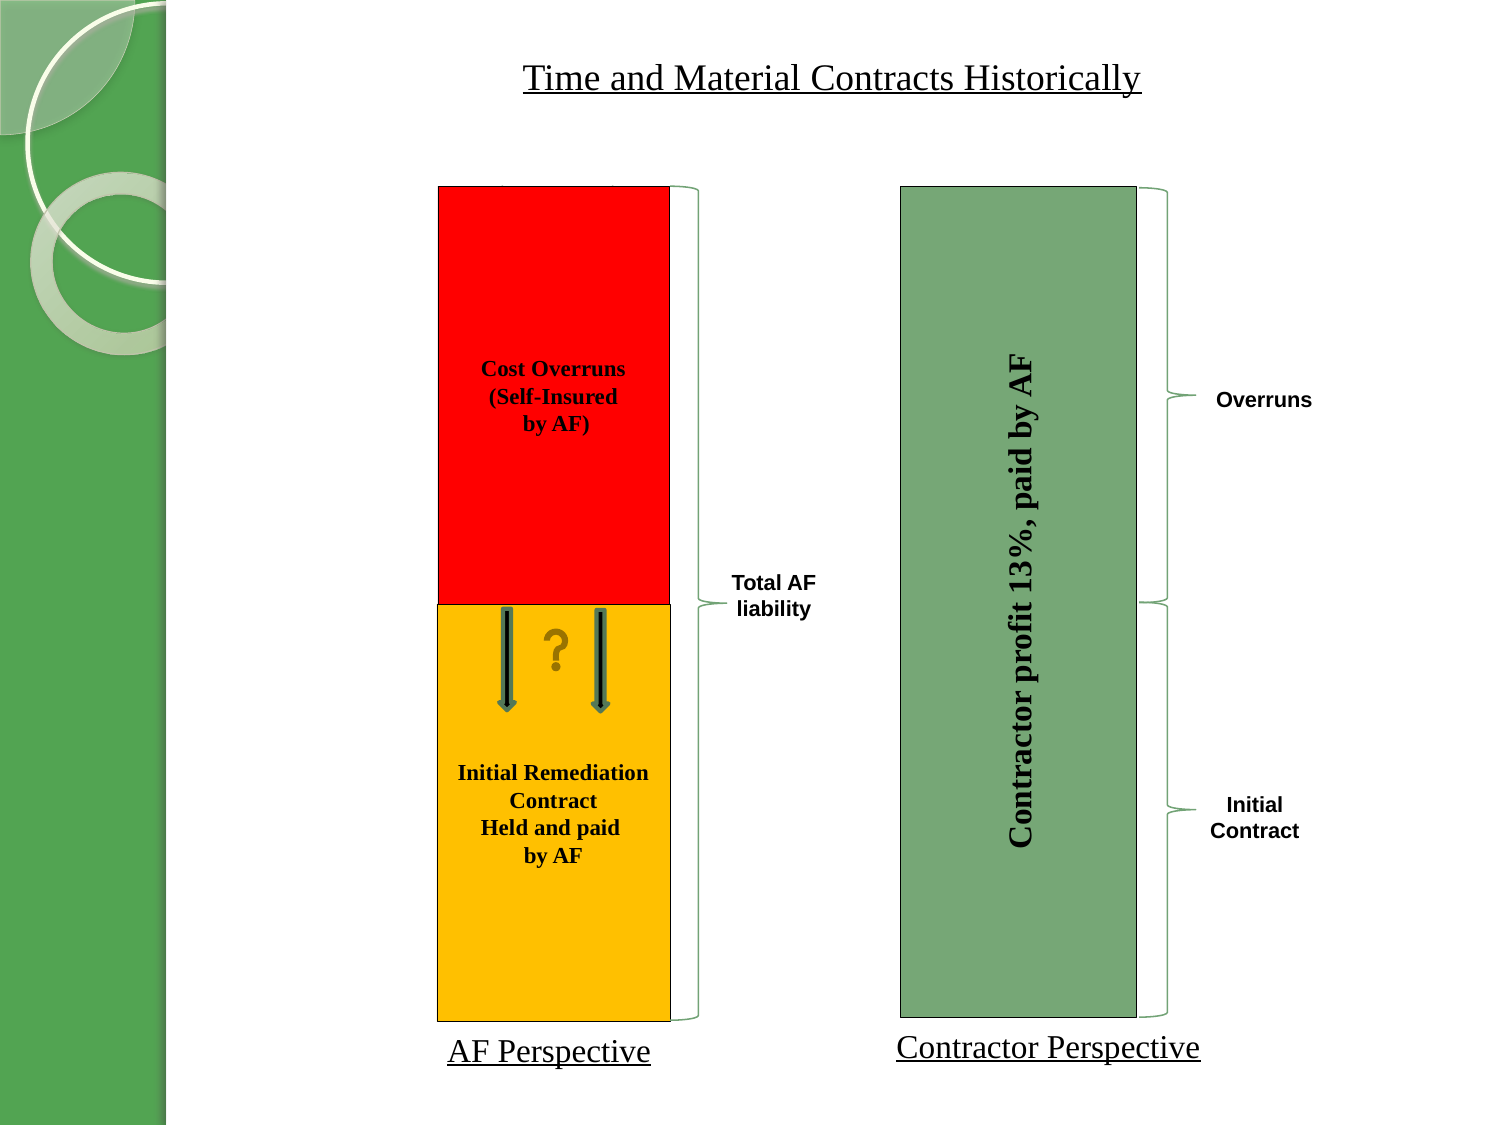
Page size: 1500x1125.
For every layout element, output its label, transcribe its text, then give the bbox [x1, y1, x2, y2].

text_box Overruns [1195, 378, 1334, 420]
text_box [670, 185, 705, 1022]
text_box AF Perspective [320, 1013, 875, 1082]
text_box Initial Contract [1186, 783, 1324, 851]
text_box Time and Material Contracts Historically [163, 0, 1500, 152]
text_box Contractor profit 13%, paid by AF [898, 184, 1138, 1011]
text_box Cost Overruns (Self-Insured by AF) [436, 184, 671, 606]
text_box Total AF liability [705, 561, 843, 629]
text_box [875, 1031, 1243, 1082]
text_box [1139, 602, 1186, 1011]
text_box [525, 619, 587, 681]
text_box Initial Remediation Contract Held and paid by AF [435, 602, 672, 1024]
text_box Contractor Perspective [876, 1011, 1221, 1079]
text_box [497, 606, 517, 713]
text_box [1139, 186, 1195, 604]
text_box [590, 607, 611, 714]
